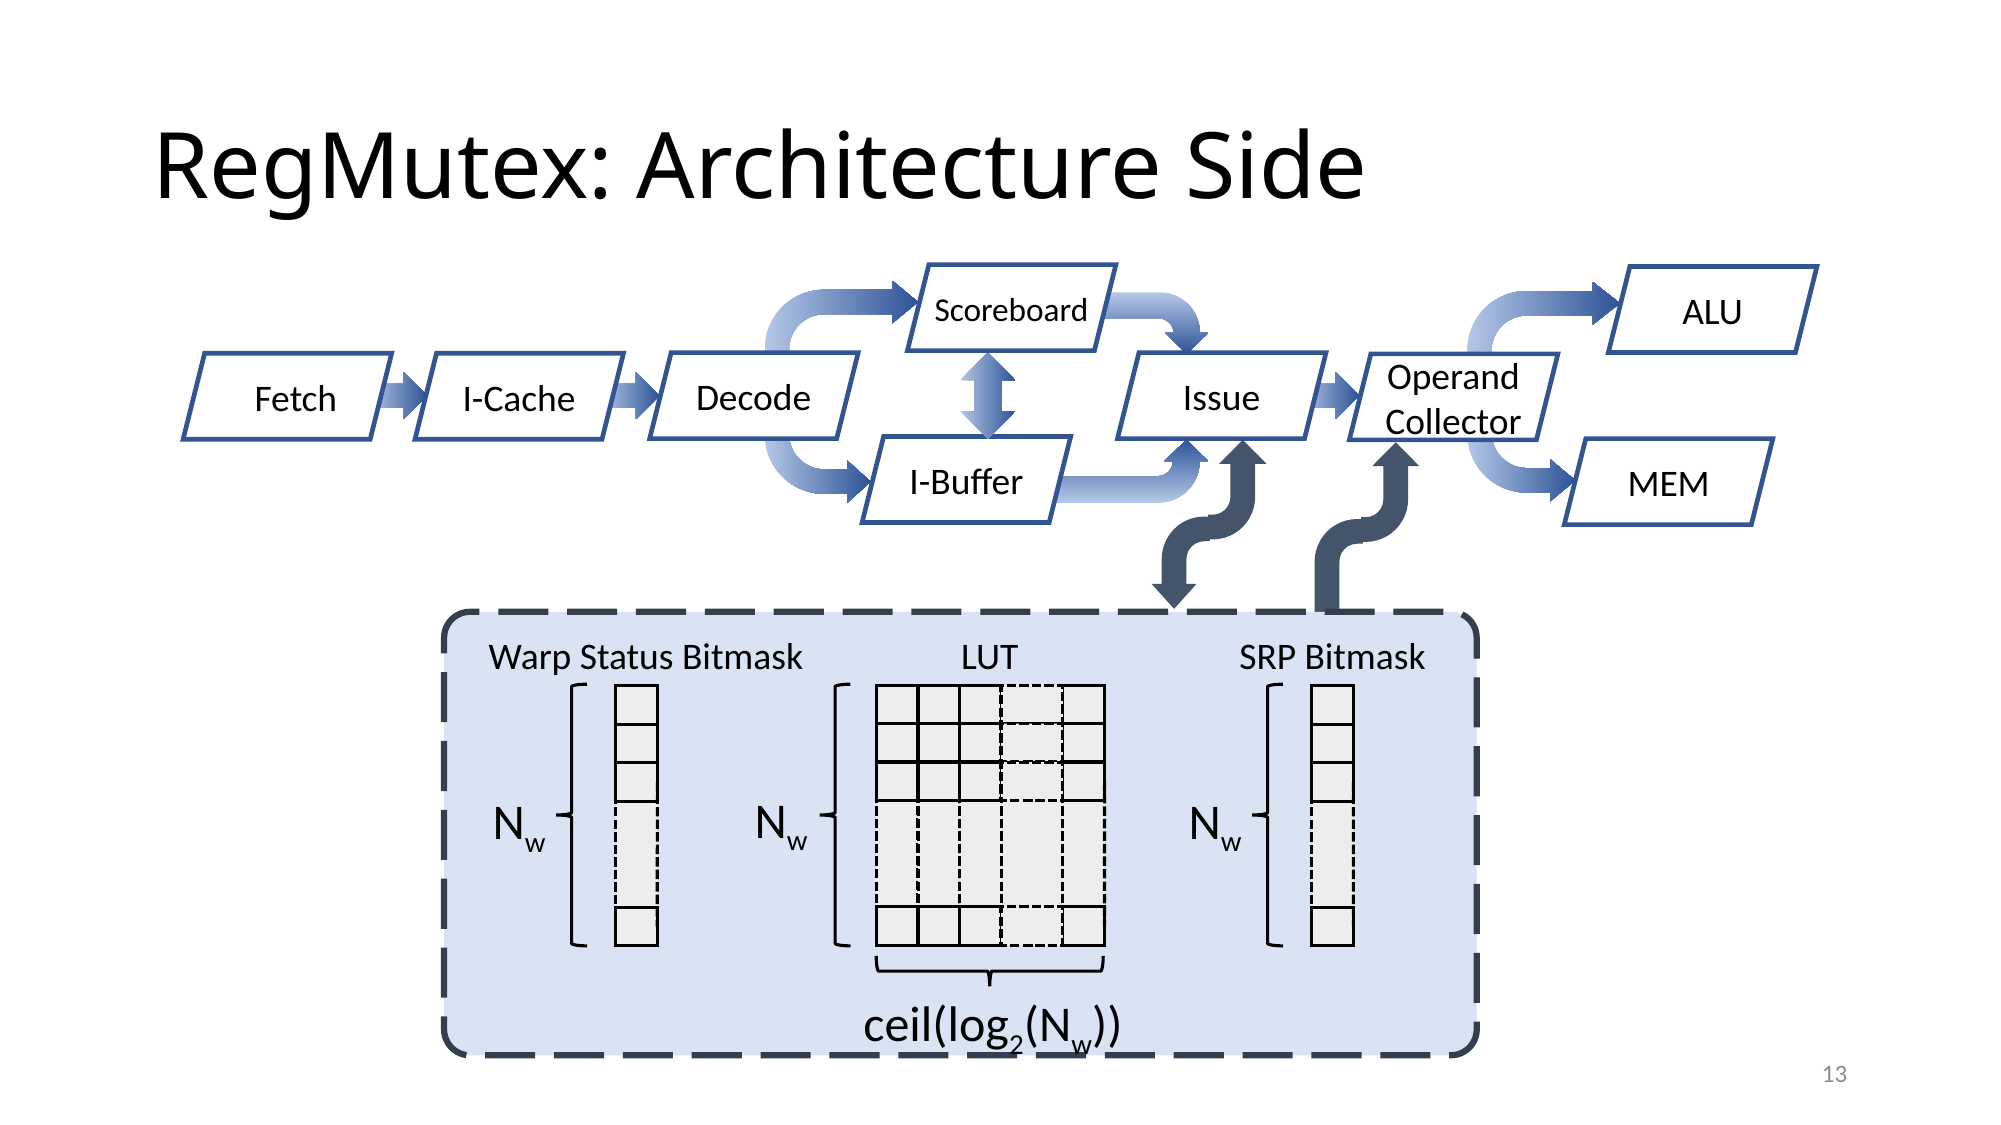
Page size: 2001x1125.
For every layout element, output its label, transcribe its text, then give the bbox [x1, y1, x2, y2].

slide_number 13 [1412, 1042, 1863, 1103]
title RegMutex: Architecture Side [137, 59, 1863, 278]
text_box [183, 264, 1817, 1056]
